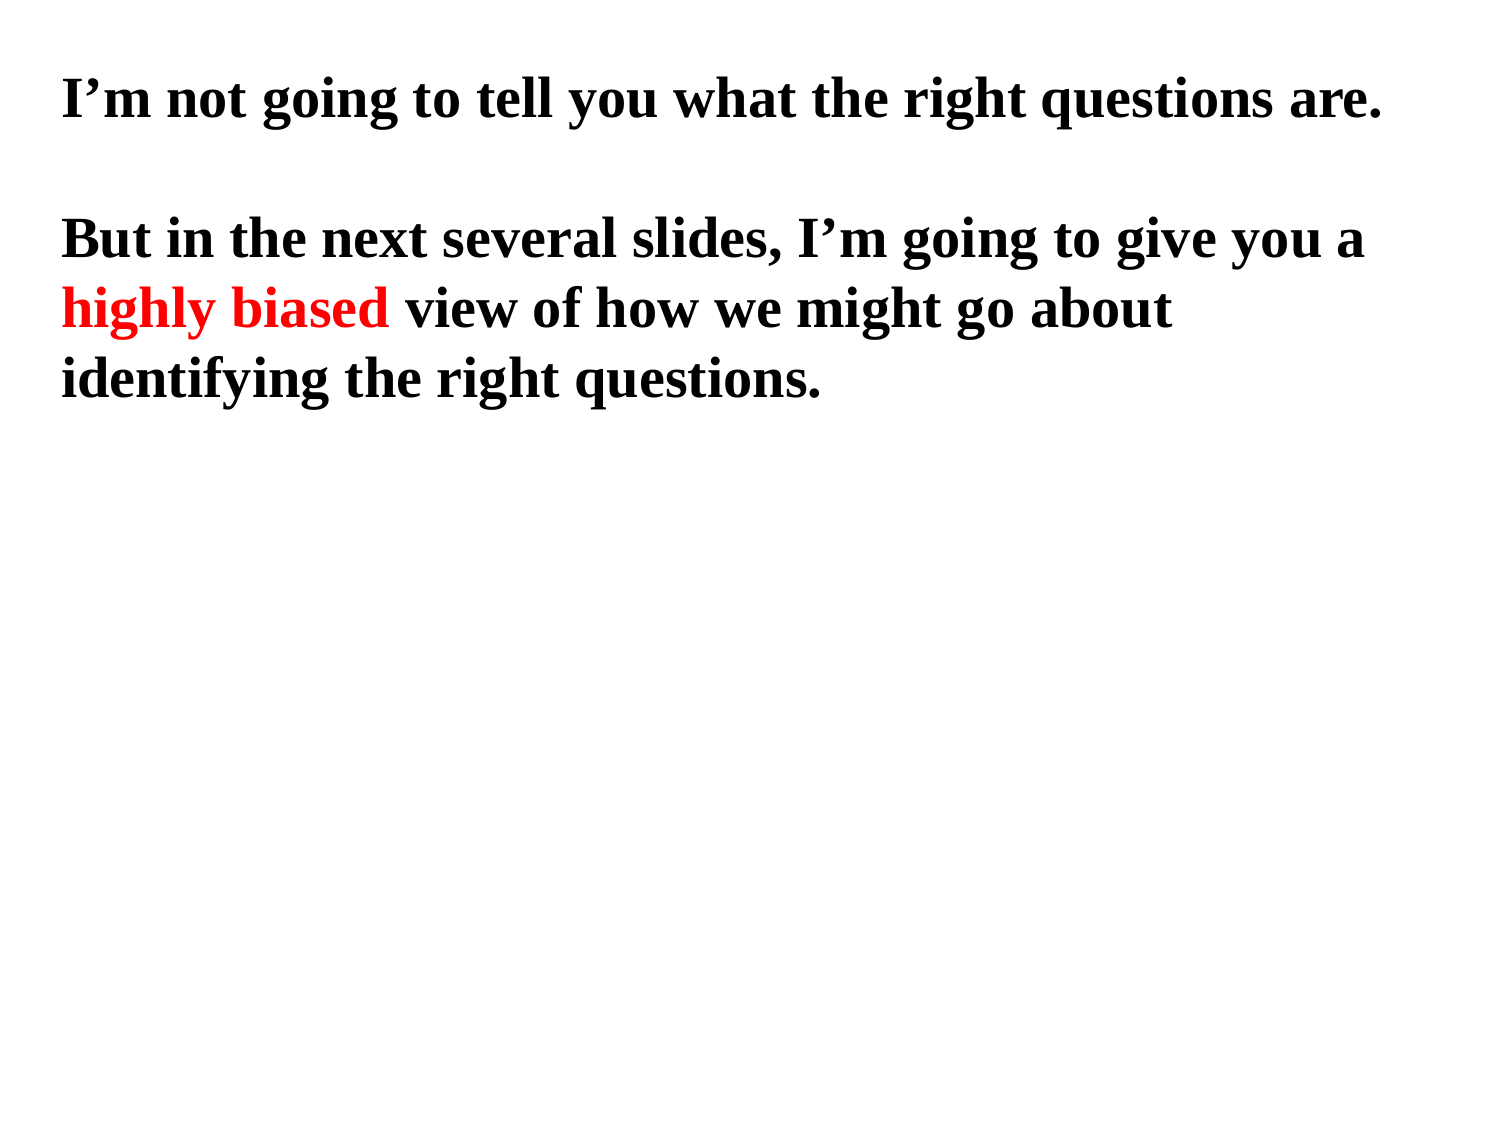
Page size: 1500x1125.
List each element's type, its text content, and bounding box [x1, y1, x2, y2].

text_box I’m not going to tell you what the right questions are. But in the next several slides, I’m going to give you a highly biased view of how we might go about identifying the right questions. [46, 51, 1446, 487]
